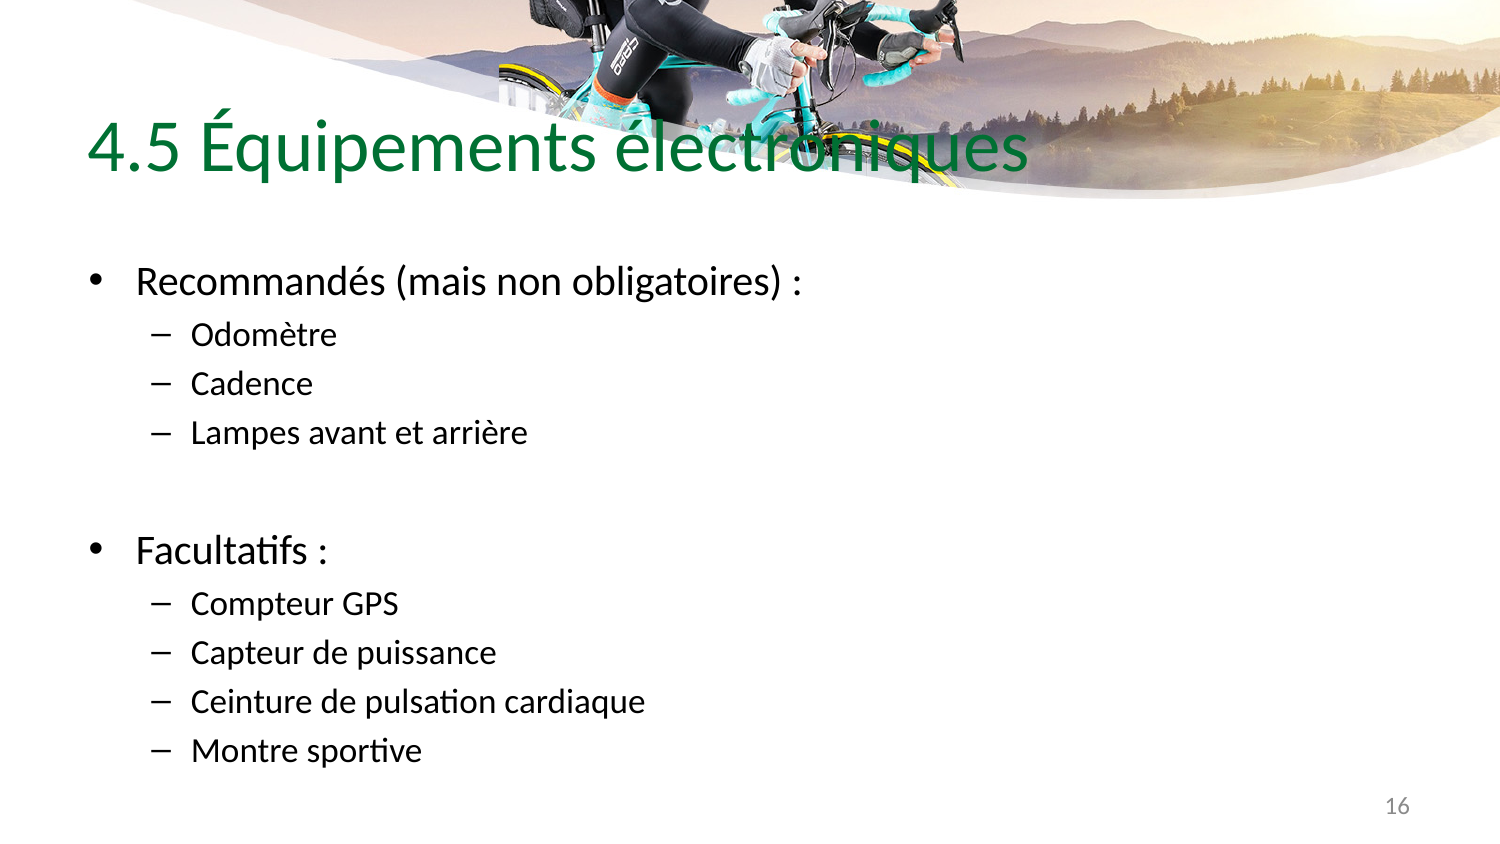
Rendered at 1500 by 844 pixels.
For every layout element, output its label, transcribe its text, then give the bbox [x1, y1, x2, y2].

picture [0, 0, 1500, 844]
slide_number 16 [1074, 782, 1425, 827]
list Recommandés (mais non obligatoires) : Odomètre Cadence Lampes avant et arrière Facultatifs : Compteur GPS Capteur de puissance Ceinture de pulsation cardiaque Montre sportive [73, 246, 1427, 782]
title 4.5 Équipements électroniques [72, 56, 1425, 228]
